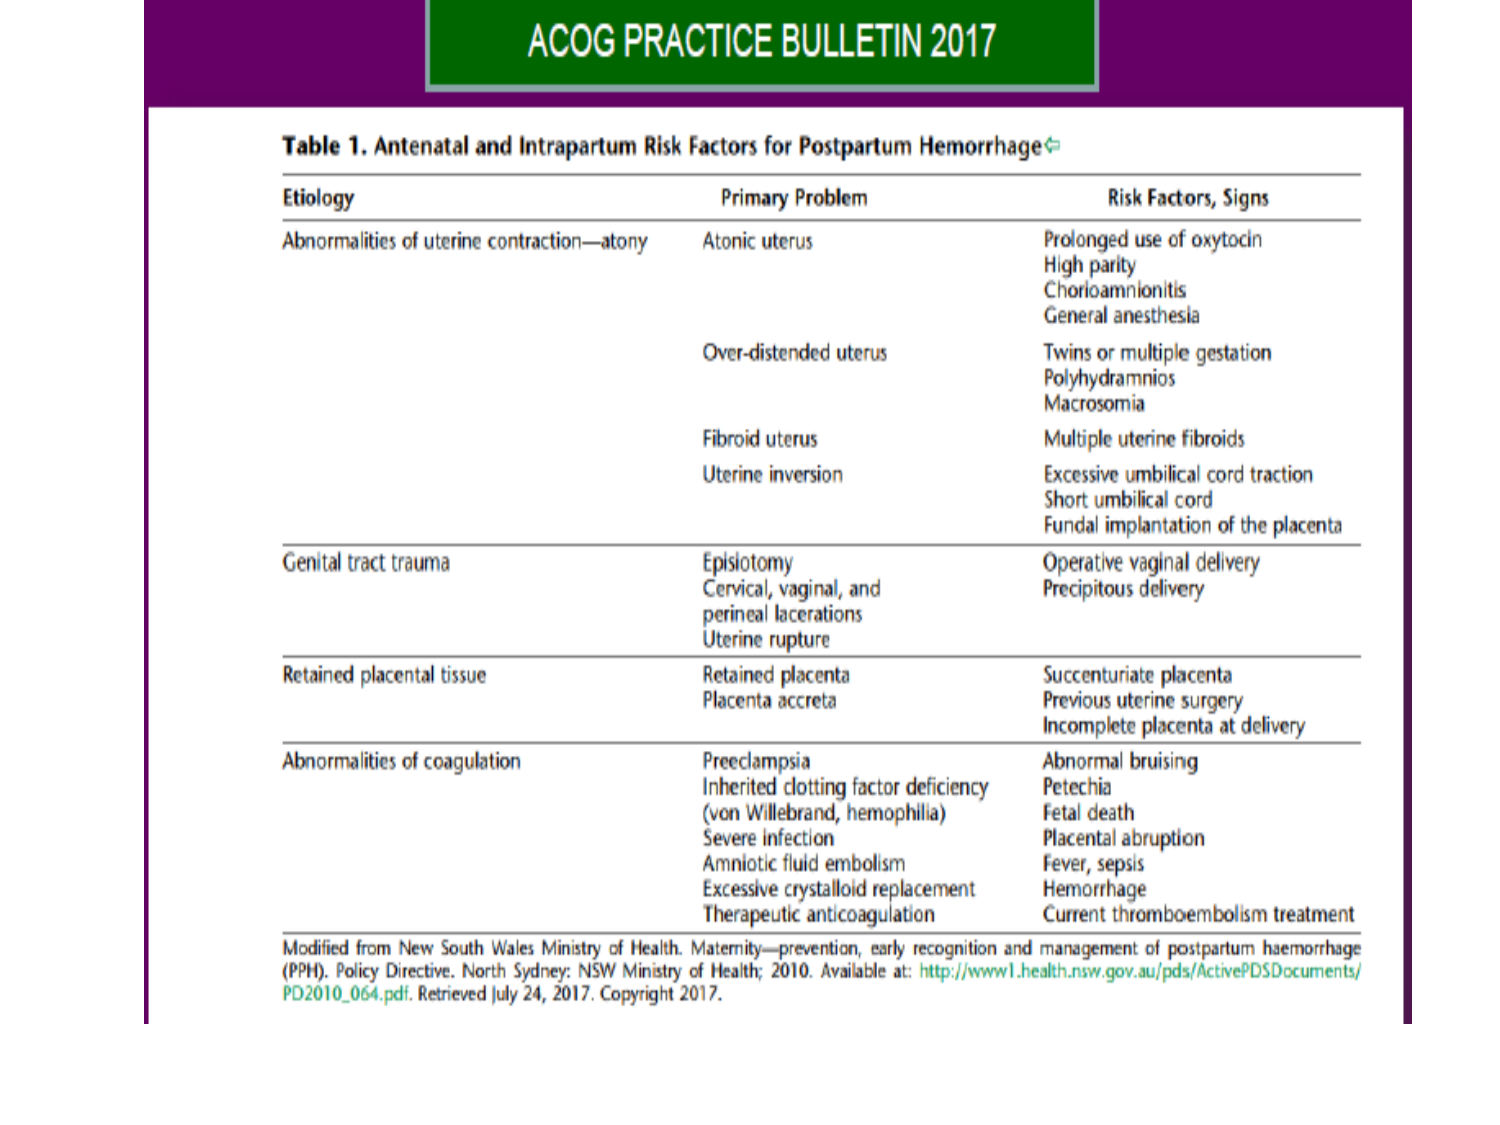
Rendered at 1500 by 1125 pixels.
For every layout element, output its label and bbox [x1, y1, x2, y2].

list [144, 0, 1412, 1024]
